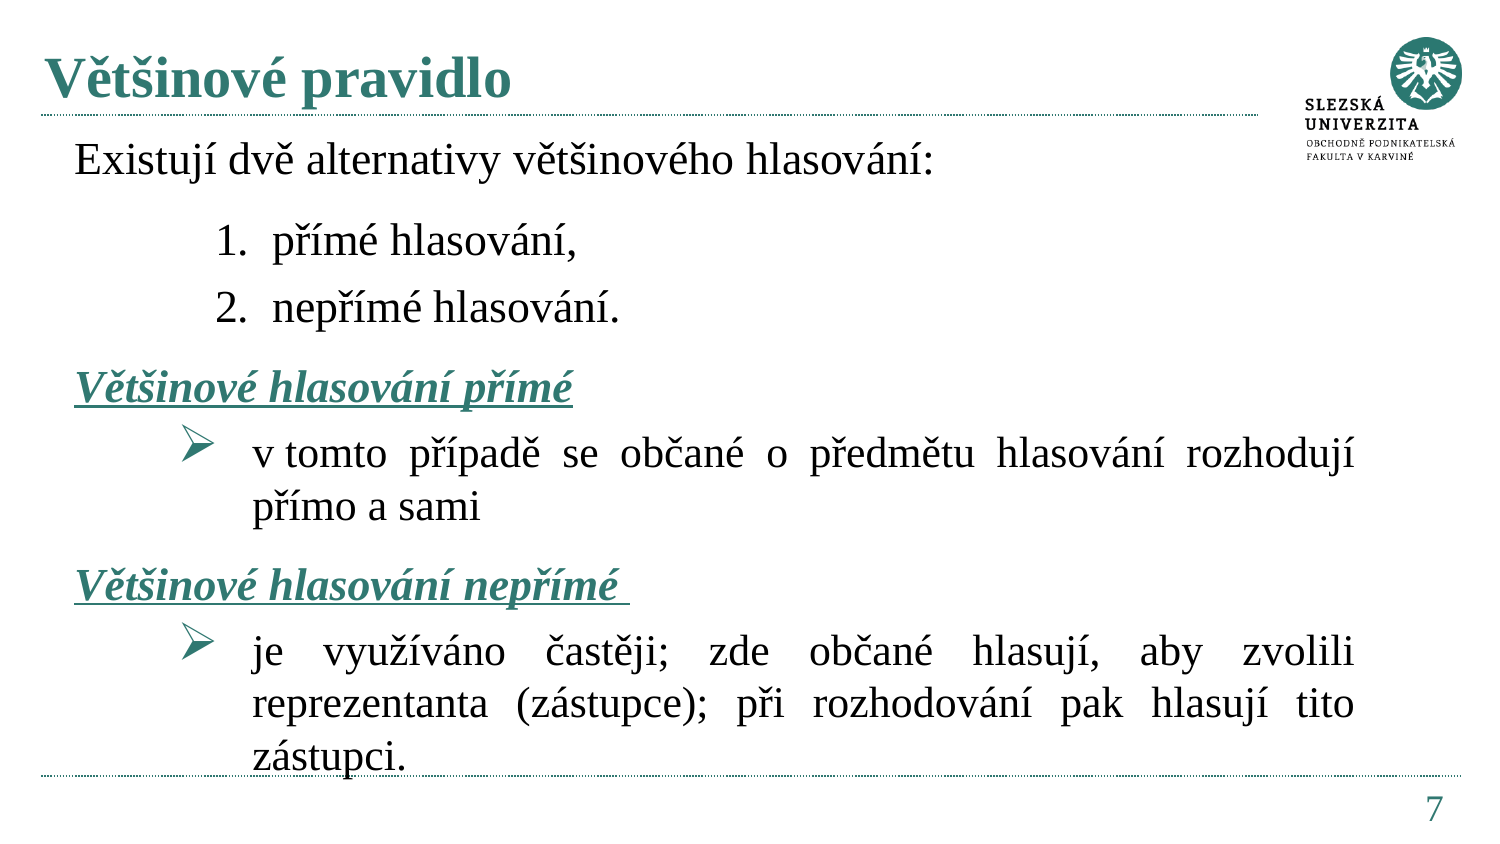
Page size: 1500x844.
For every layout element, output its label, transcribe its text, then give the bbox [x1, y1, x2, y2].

slide_number 7 [1371, 776, 1459, 822]
picture [1305, 37, 1462, 160]
list Existují dvě alternativy většinového hlasování: 1. přímé hlasování, 2. nepřímé hlasování. Většinové hlasování přímé v tomto případě se občané o předmětu hlasování rozhodují přímo a sami Většinové hlasování nepřímé je využíváno častěji; zde občané hlasují, aby zvolili reprezentanta (zástupce); při rozhodování pak hlasují tito zástupci. [12, 121, 1371, 844]
title Většinové pravidlo [29, 32, 1282, 116]
